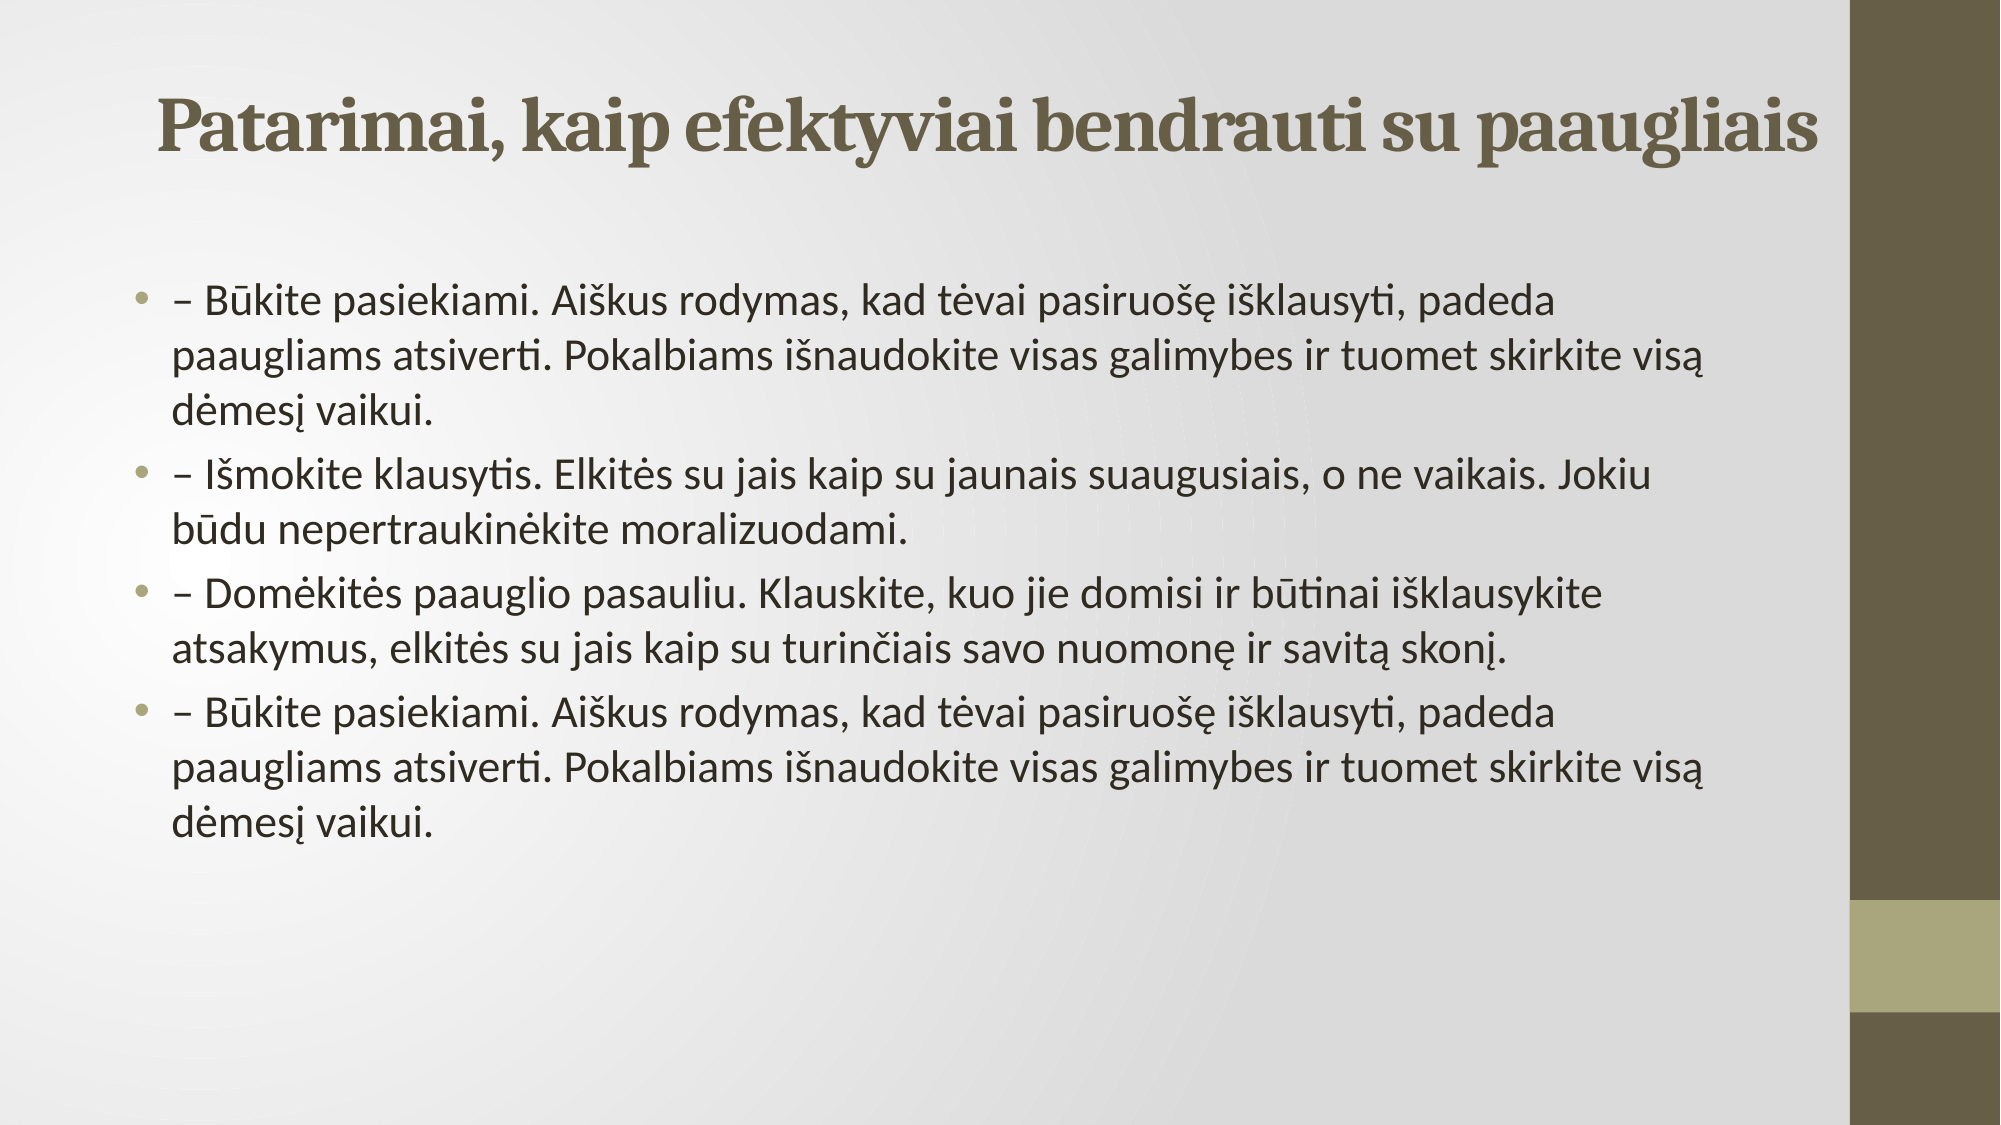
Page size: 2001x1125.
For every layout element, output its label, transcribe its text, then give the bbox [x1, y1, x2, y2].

list – Būkite pasiekiami. Aiškus rodymas, kad tėvai pasiruošę išklausyti, padeda paaugliams atsiverti. Pokalbiams išnaudokite visas galimybes ir tuomet skirkite visą dėmesį vaikui. – Išmokite klausytis. Elkitės su jais kaip su jaunais suaugusiais, o ne vaikais. Jokiu būdu nepertraukinėkite moralizuodami. – Domėkitės paauglio pasauliu. Klauskite, kuo jie domisi ir būtinai išklausykite atsakymus, elkitės su jais kaip su turinčiais savo nuomonę ir savitą skonį. – Būkite pasiekiami. Aiškus rodymas, kad tėvai pasiruošę išklausyti, padeda paaugliams atsiverti. Pokalbiams išnaudokite visas galimybes ir tuomet skirkite visą dėmesį vaikui. [99, 262, 1767, 1050]
title Patarimai, kaip efektyviai bendrauti su paaugliais [141, 57, 1867, 276]
